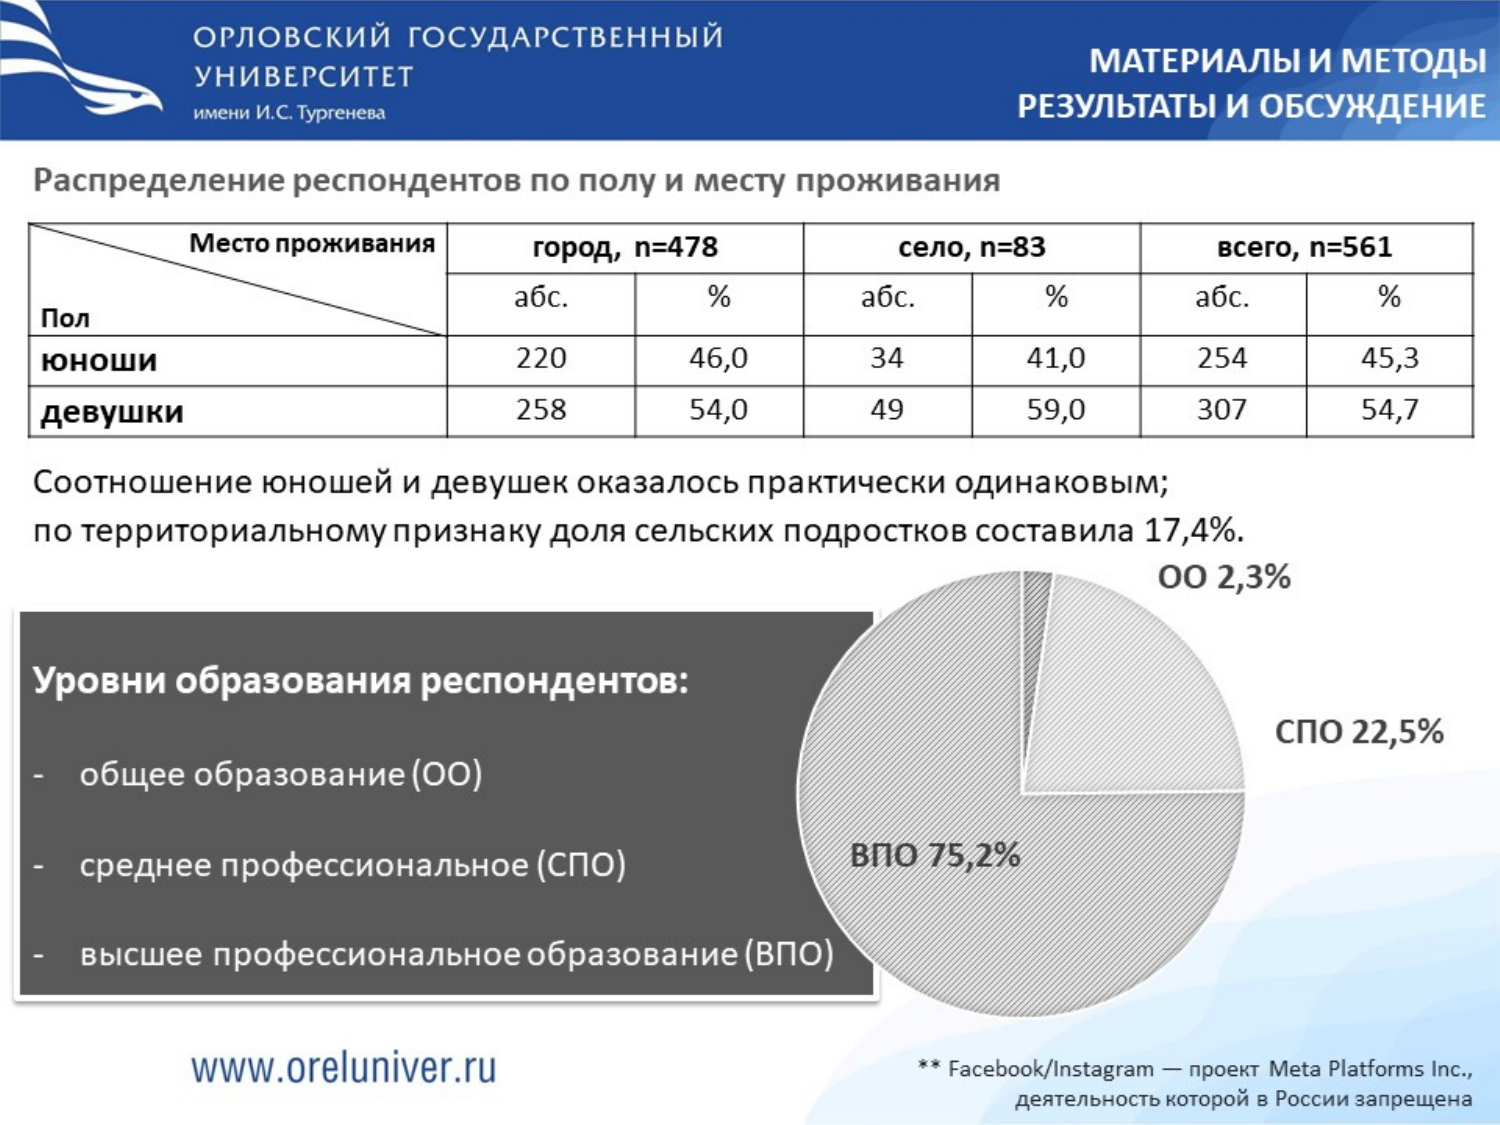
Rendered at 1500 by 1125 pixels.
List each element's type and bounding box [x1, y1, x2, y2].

list [0, 0, 1500, 1125]
